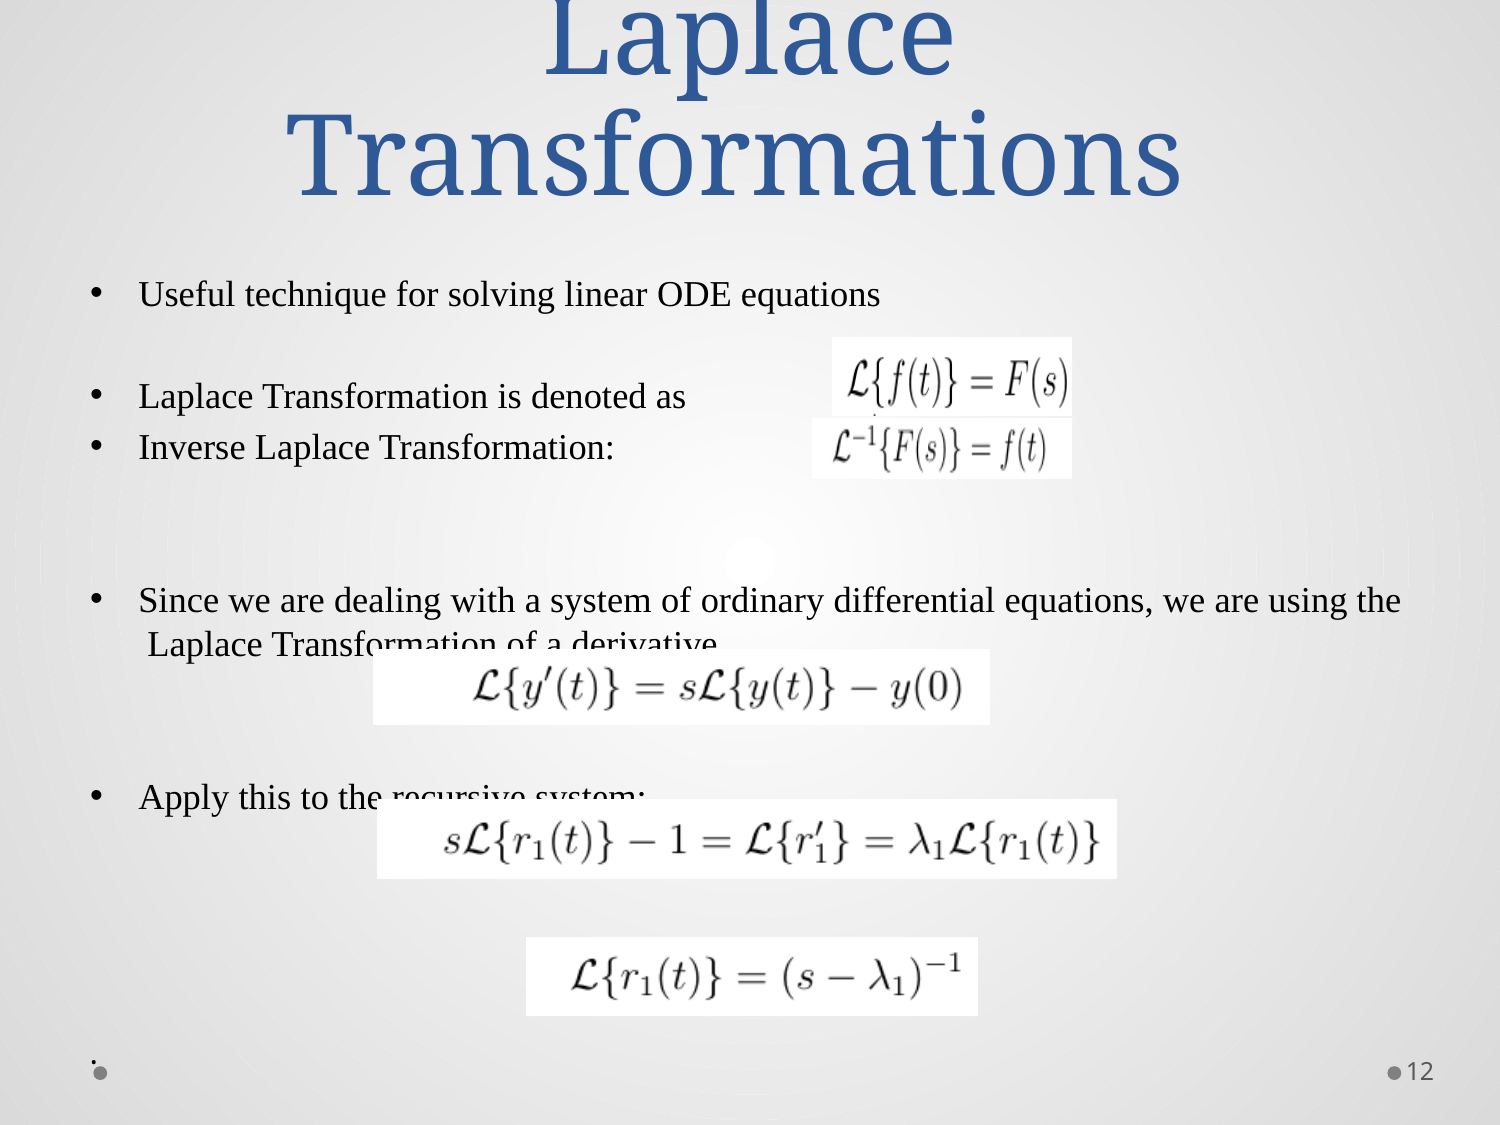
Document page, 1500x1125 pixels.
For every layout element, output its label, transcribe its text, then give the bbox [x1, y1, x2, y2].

slide_number 12 [1401, 1042, 1494, 1103]
title Laplace Transformations [75, 0, 1425, 225]
list Useful technique for solving linear ODE equations Laplace Transformation is denoted as Inverse Laplace Transformation: Since we are dealing with a system of ordinary differential equations, we are using the Laplace Transformation of a derivative. Apply this to the recursive system: . [75, 262, 1425, 1083]
picture [526, 937, 979, 1016]
picture [376, 799, 1117, 879]
picture [373, 649, 990, 726]
picture [832, 337, 1073, 417]
picture [812, 418, 1073, 479]
